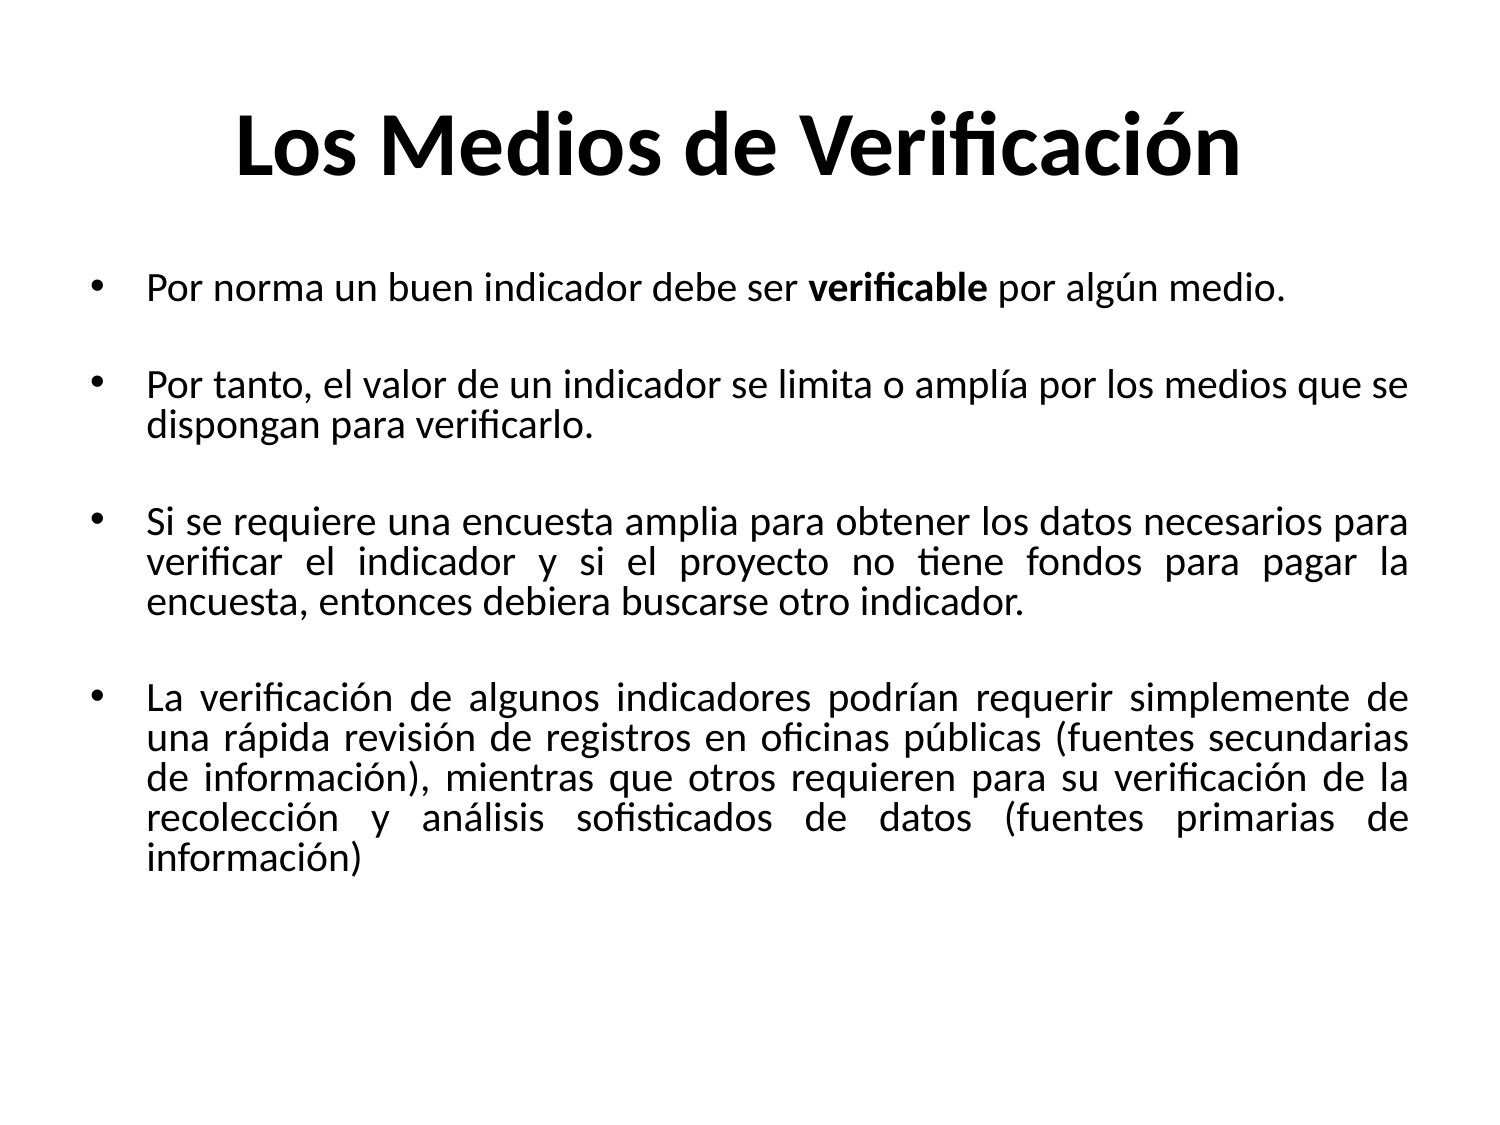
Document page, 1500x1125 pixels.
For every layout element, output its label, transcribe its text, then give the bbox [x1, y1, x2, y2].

title Los Medios de Verificación [75, 45, 1425, 233]
list Por norma un buen indicador debe ser verificable por algún medio. Por tanto, el valor de un indicador se limita o amplía por los medios que se dispongan para verificarlo. Si se requiere una encuesta amplia para obtener los datos necesarios para verificar el indicador y si el proyecto no tiene fondos para pagar la encuesta, entonces debiera buscarse otro indicador. La verificación de algunos indicadores podrían requerir simplemente de una rápida revisión de registros en oficinas públicas (fuentes secundarias de información), mientras que otros requieren para su verificación de la recolección y análisis sofisticados de datos (fuentes primarias de información) [75, 262, 1425, 1005]
